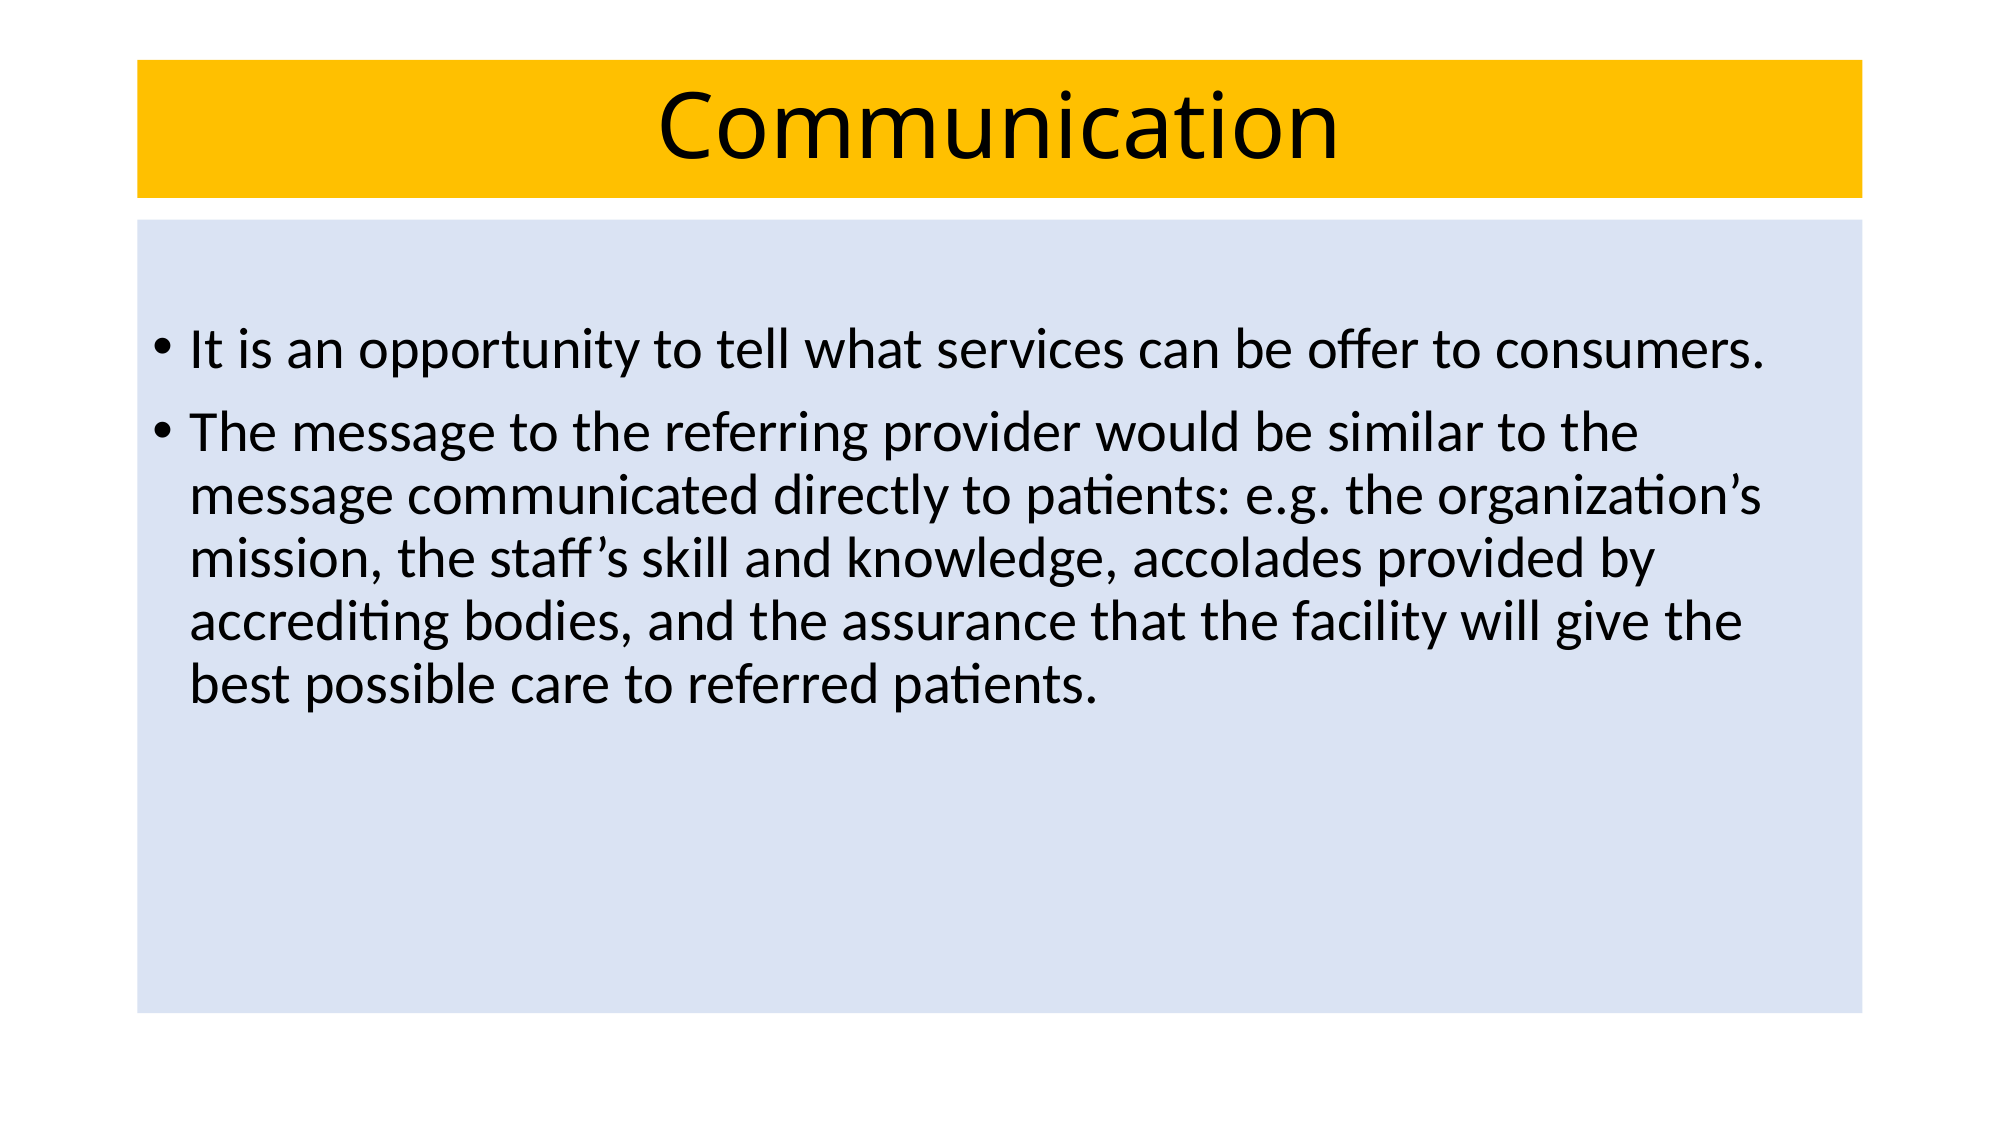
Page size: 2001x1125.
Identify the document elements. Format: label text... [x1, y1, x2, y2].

list It is an opportunity to tell what services can be offer to consumers. The message to the referring provider would be similar to the message communicated directly to patients: e.g. the organization’s mission, the staff’s skill and knowledge, accolades provided by accrediting bodies, and the assurance that the facility will give the best possible care to referred patients. [137, 219, 1863, 1014]
title Communication [137, 59, 1863, 198]
